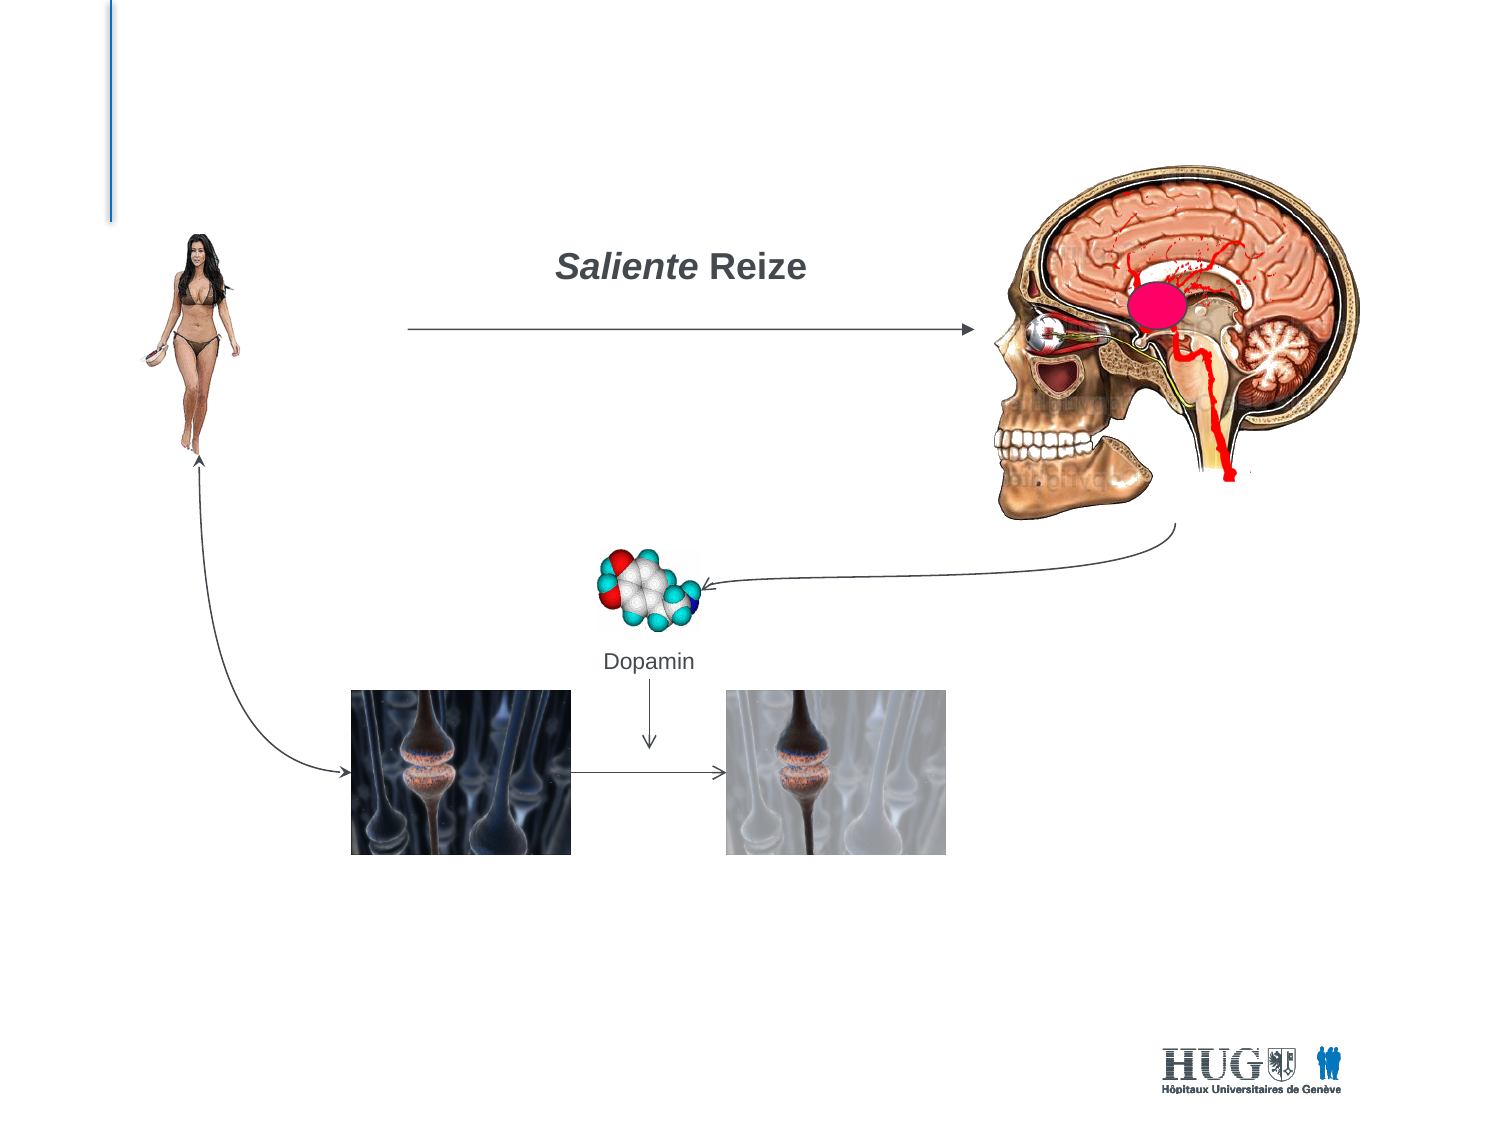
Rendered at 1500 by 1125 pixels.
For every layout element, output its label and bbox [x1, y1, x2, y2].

text_box [904, 319, 973, 795]
text_box [587, 549, 712, 677]
text_box [116, 537, 435, 691]
picture [140, 234, 258, 455]
picture [726, 690, 946, 855]
picture [351, 690, 571, 855]
text_box [407, 234, 975, 330]
picture [986, 163, 1365, 524]
